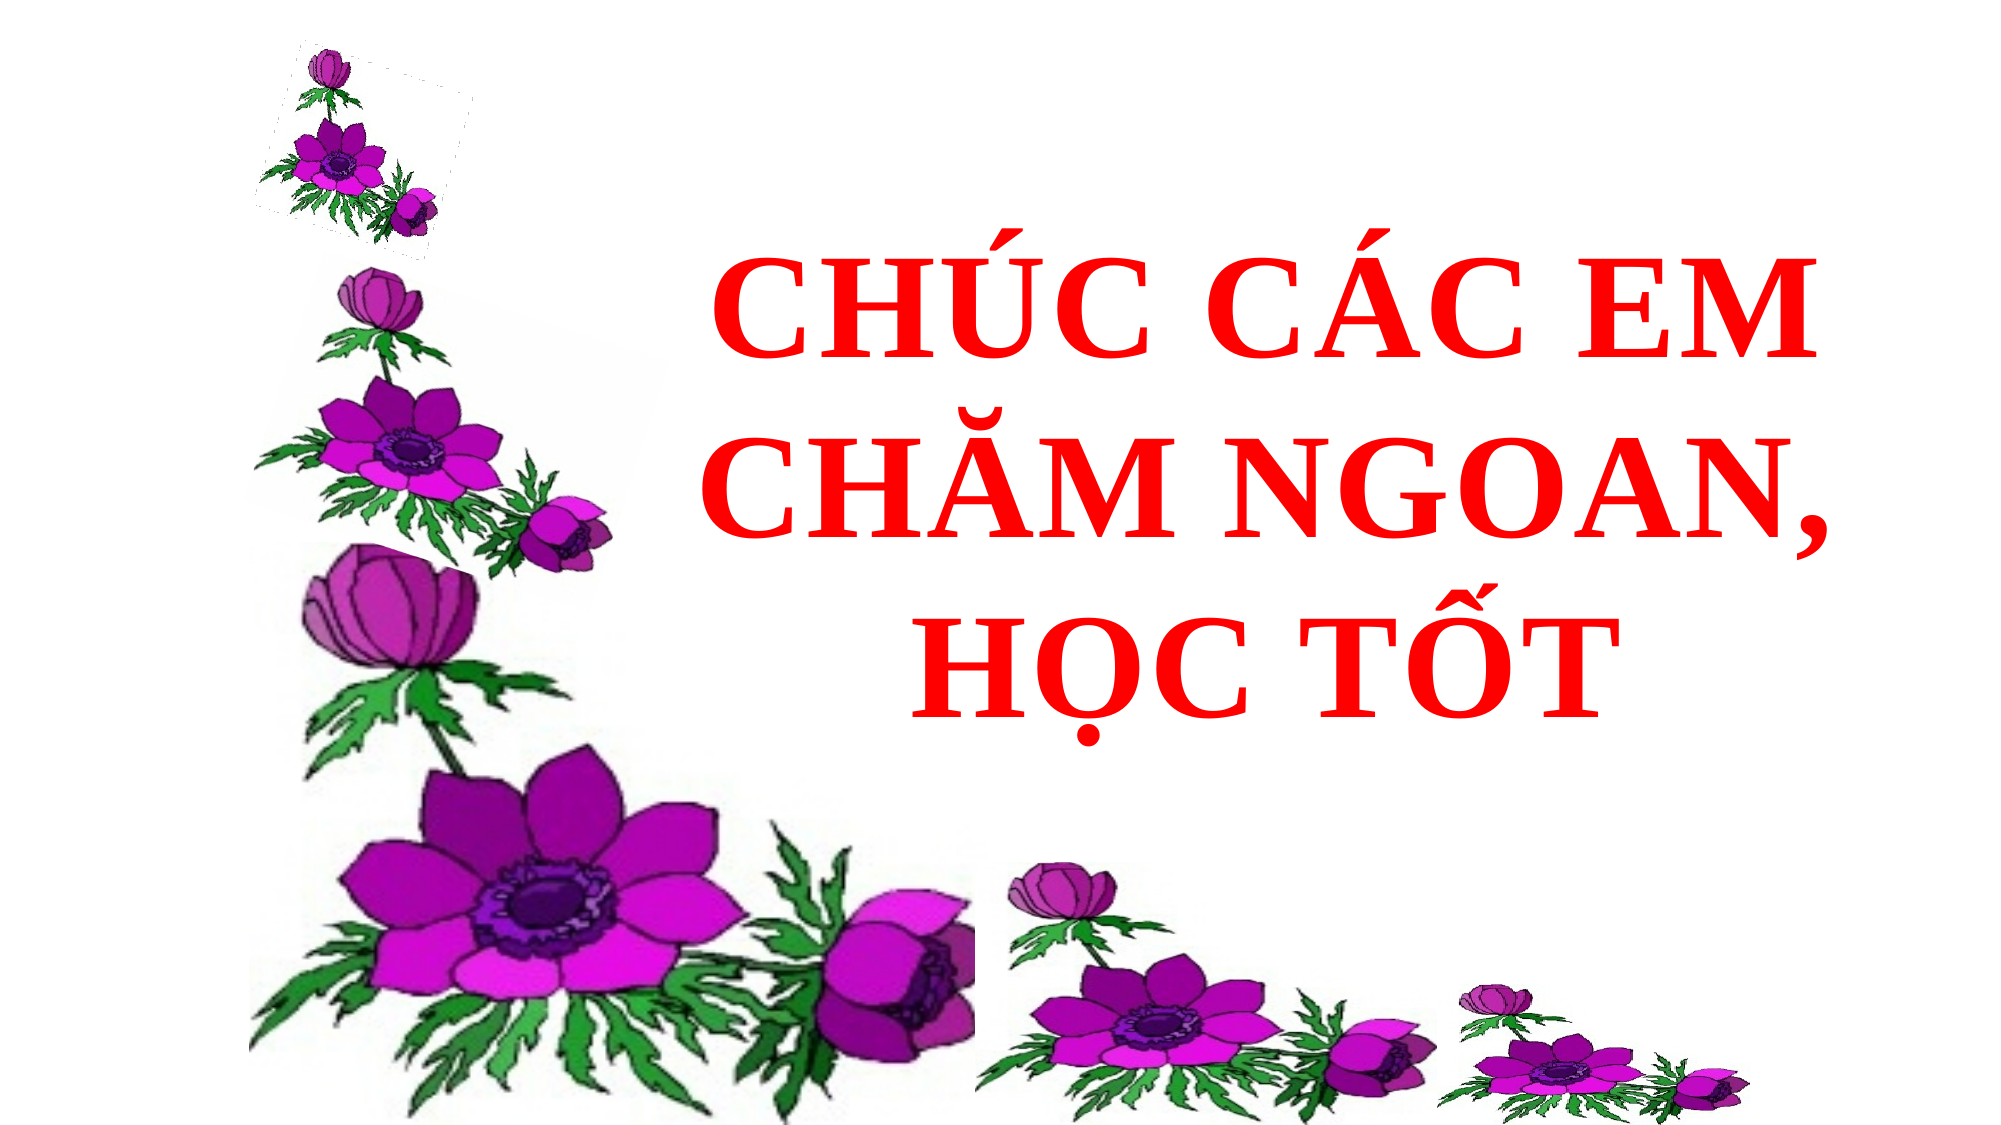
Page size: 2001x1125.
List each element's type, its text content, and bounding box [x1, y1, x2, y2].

picture [252, 39, 472, 260]
text_box CHÚC CÁC EM CHĂM NGOAN, HỌC TỐT [624, 199, 1909, 755]
picture [245, 252, 1751, 1125]
